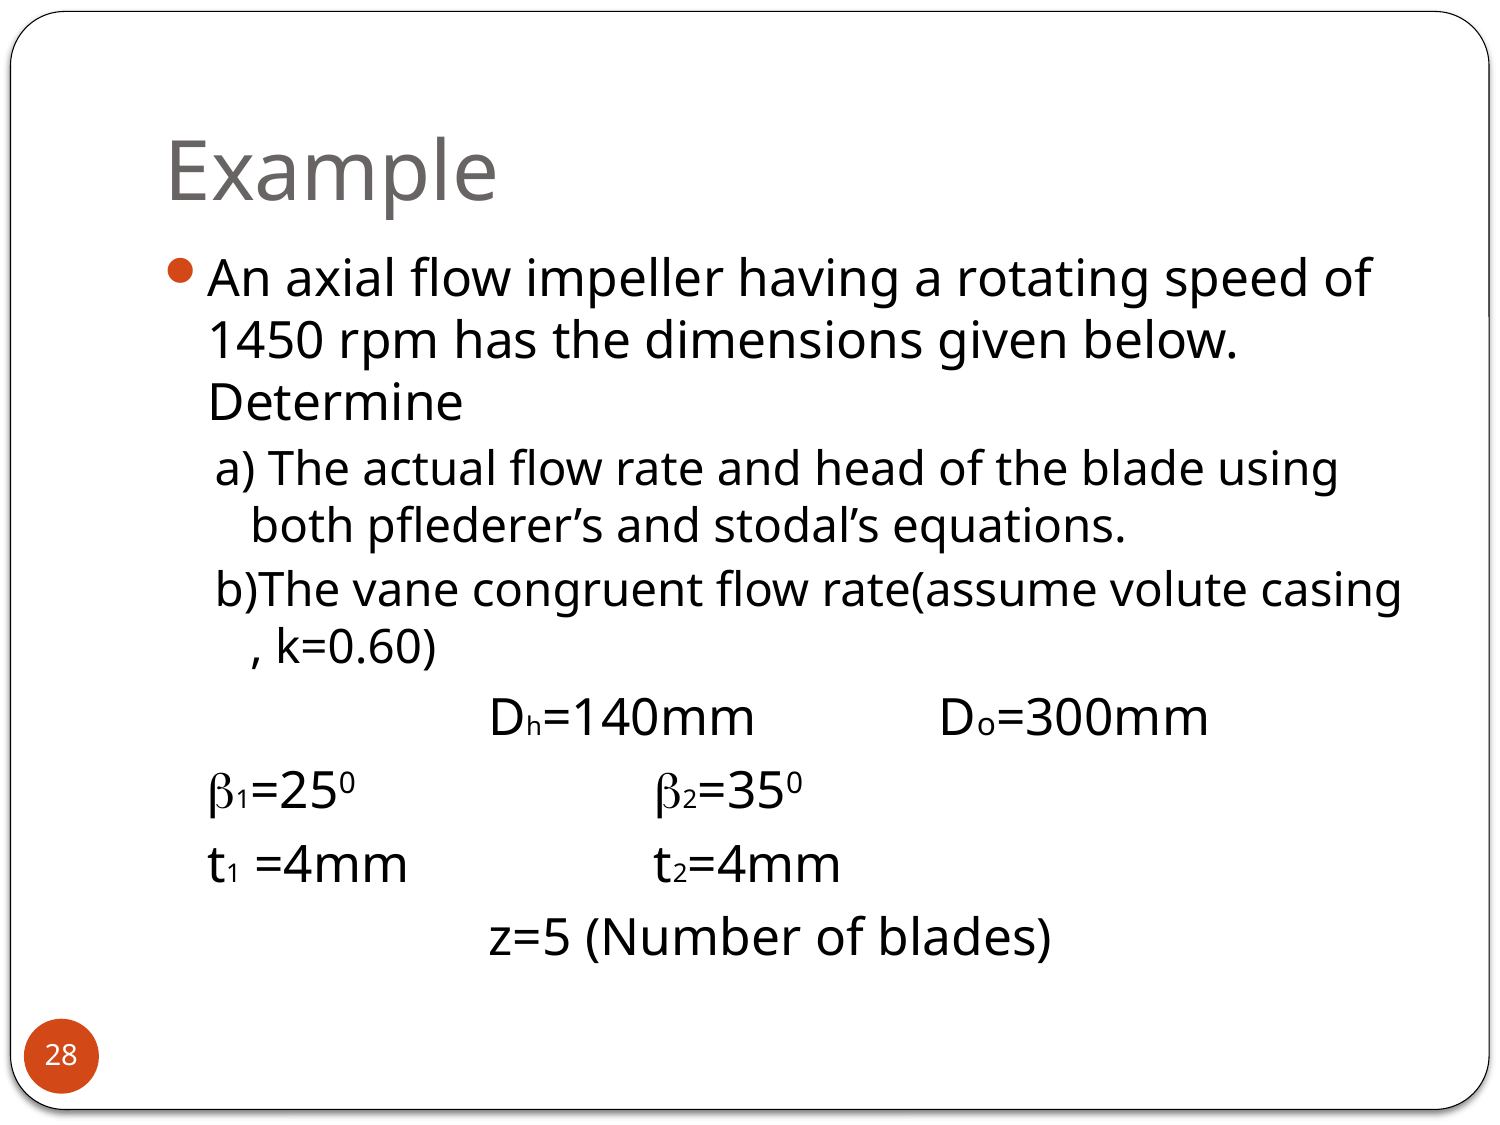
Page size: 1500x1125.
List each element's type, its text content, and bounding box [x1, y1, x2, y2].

list An axial flow impeller having a rotating speed of 1450 rpm has the dimensions given below. Determine a) The actual flow rate and head of the blade using both pflederer’s and stodal’s equations. b)The vane congruent flow rate(assume volute casing , k=0.60) Dh=140mm Do=300mm 1=250 2=350 t1 =4mm t2=4mm z=5 (Number of blades) [150, 237, 1425, 988]
slide_number 28 [23, 1018, 99, 1094]
title Example [150, 45, 1425, 233]
